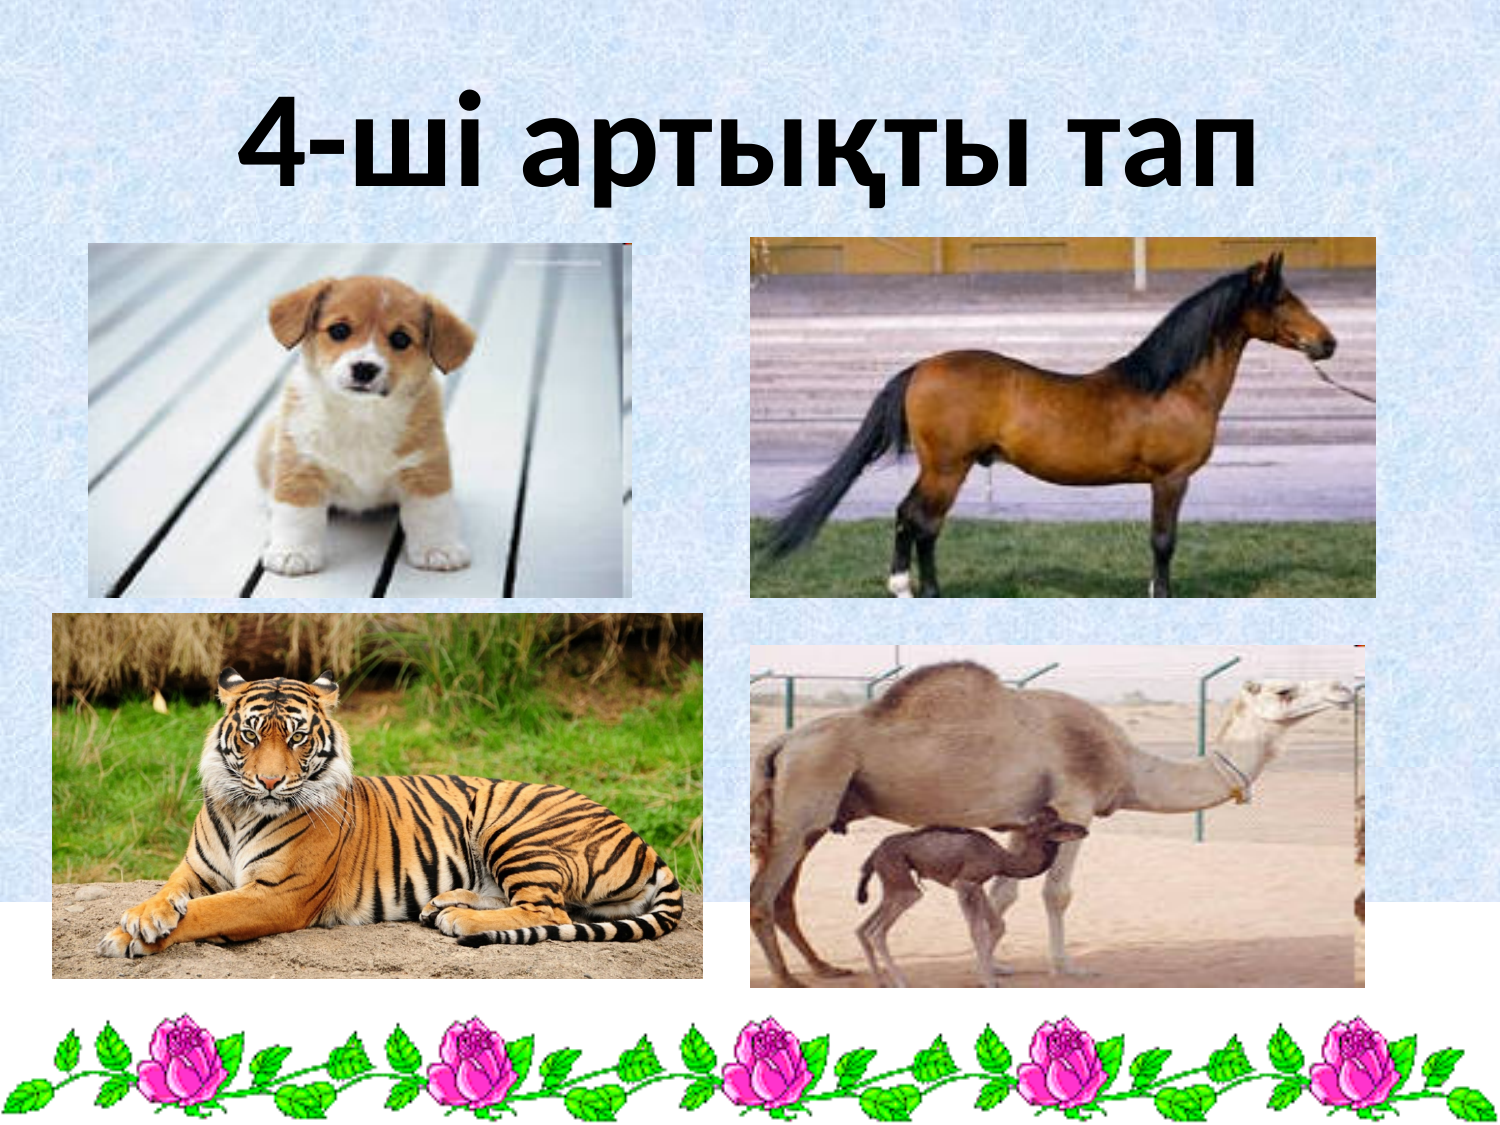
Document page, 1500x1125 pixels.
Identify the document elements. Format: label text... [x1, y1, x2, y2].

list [749, 237, 1377, 599]
title 4-ші артықты тап [75, 37, 1425, 225]
picture [0, 0, 1500, 1125]
